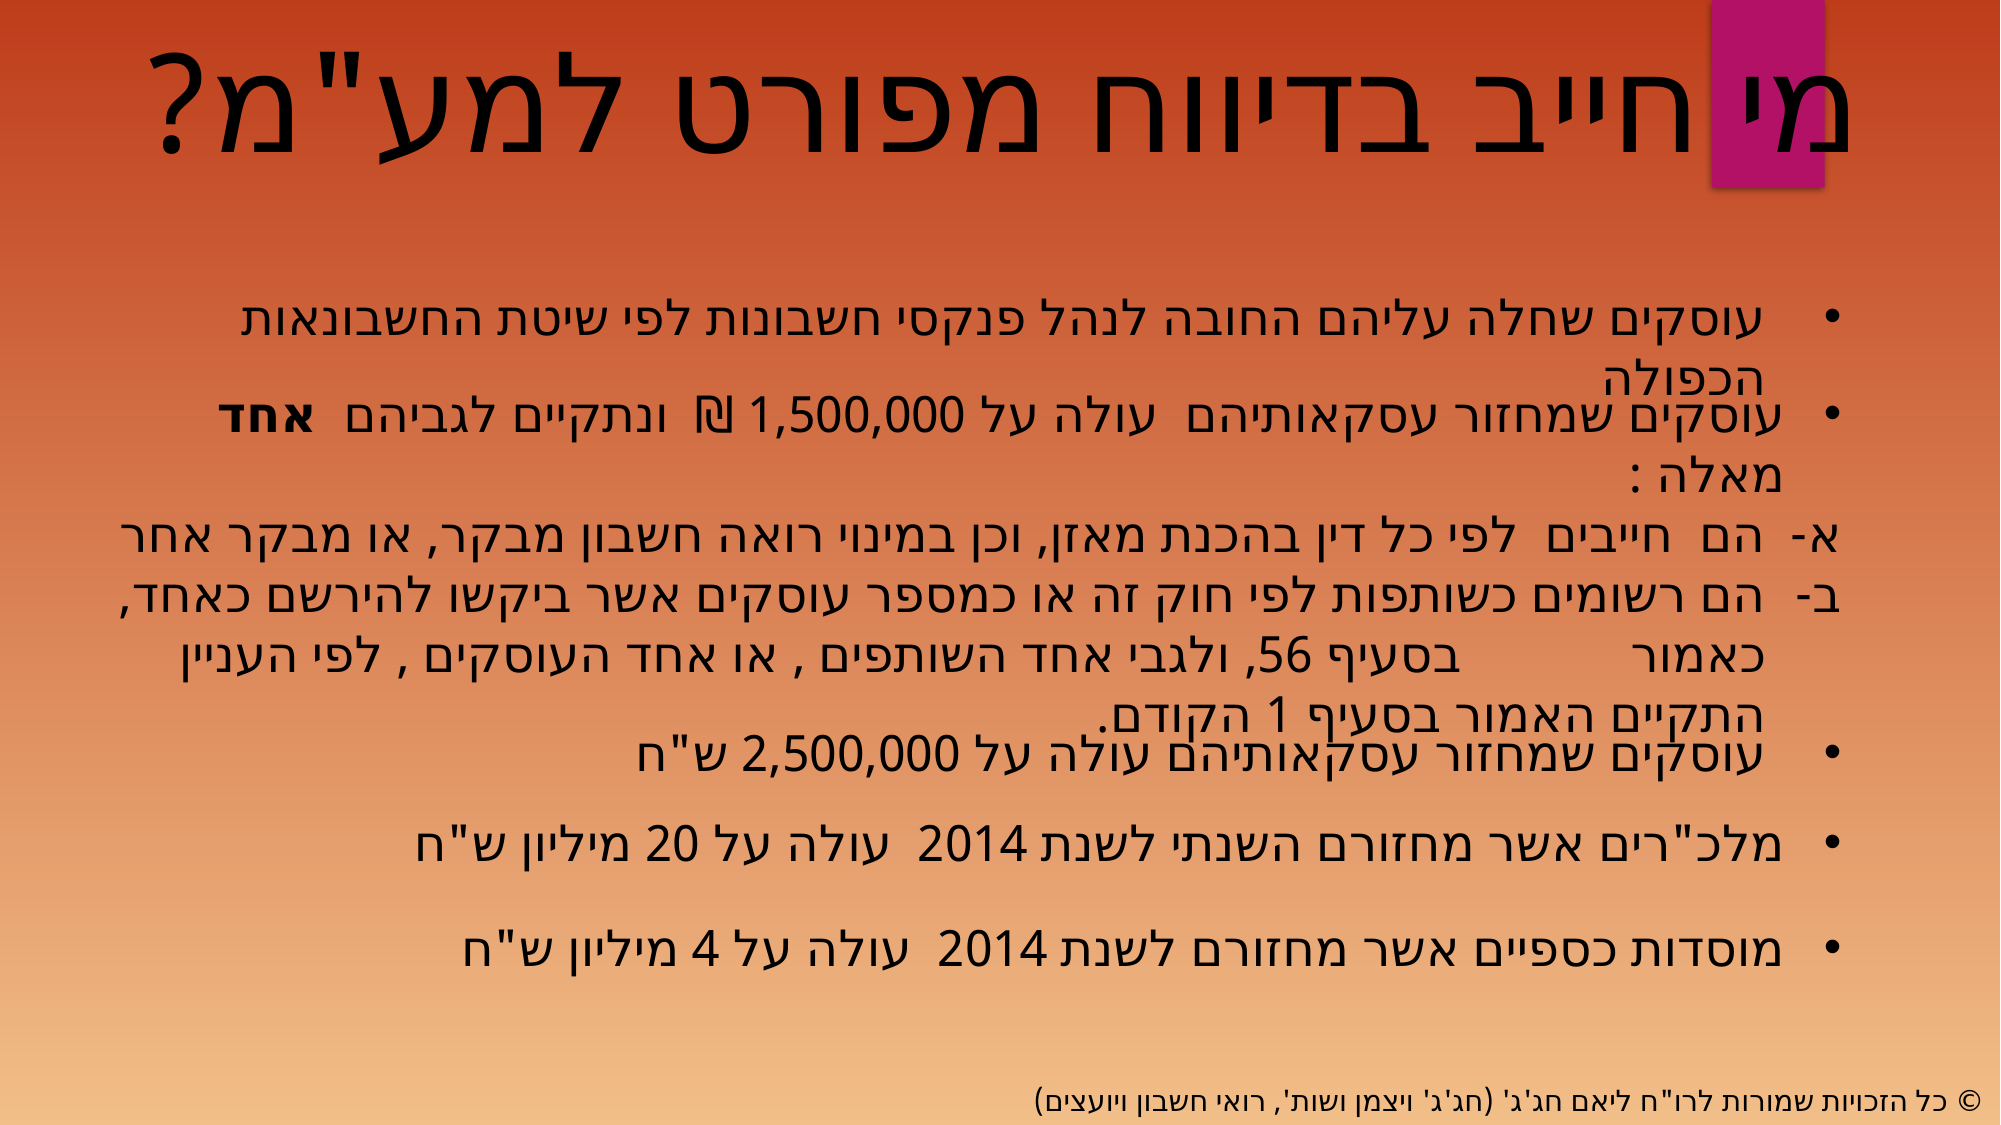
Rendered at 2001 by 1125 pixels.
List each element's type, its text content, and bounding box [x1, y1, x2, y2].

text_box מי חייב בדיווח מפורט למע"מ? [66, 26, 1938, 164]
text_box © כל הזכויות שמורות לרו"ח ליאם חג'ג' (חג'ג' ויצמן ושות', רואי חשבון ויועצים) [0, 1074, 2000, 1125]
text_box מלכ"רים אשר מחזורם השנתי לשנת 2014 עולה על 20 מיליון ש"ח [66, 803, 1856, 879]
text_box מוסדות כספיים אשר מחזורם לשנת 2014 עולה על 4 מיליון ש"ח [66, 909, 1856, 984]
text_box עוסקים שחלה עליהם החובה לנהל פנקסי חשבונות לפי שיטת החשבונאות הכפולה [66, 277, 1856, 374]
text_box עוסקים שמחזור עסקאותיהם עולה על 1,500,000 ₪ ונתקיים לגביהם אחד מאלה : הם חייבים לפי כל דין בהכנת מאזן, וכן במינוי רואה חשבון מבקר, או מבקר אחר הם רשומים כשותפות לפי חוק זה או כמספר עוסקים אשר ביקשו להירשם כאחד, כאמור בסעיף 56, ולגבי אחד השותפים , או אחד העוסקים , לפי העניין התקיים האמור בסעיף 1 הקודם. [66, 374, 1856, 714]
text_box עוסקים שמחזור עסקאותיהם עולה על 2,500,000 ש"ח [66, 714, 1856, 790]
